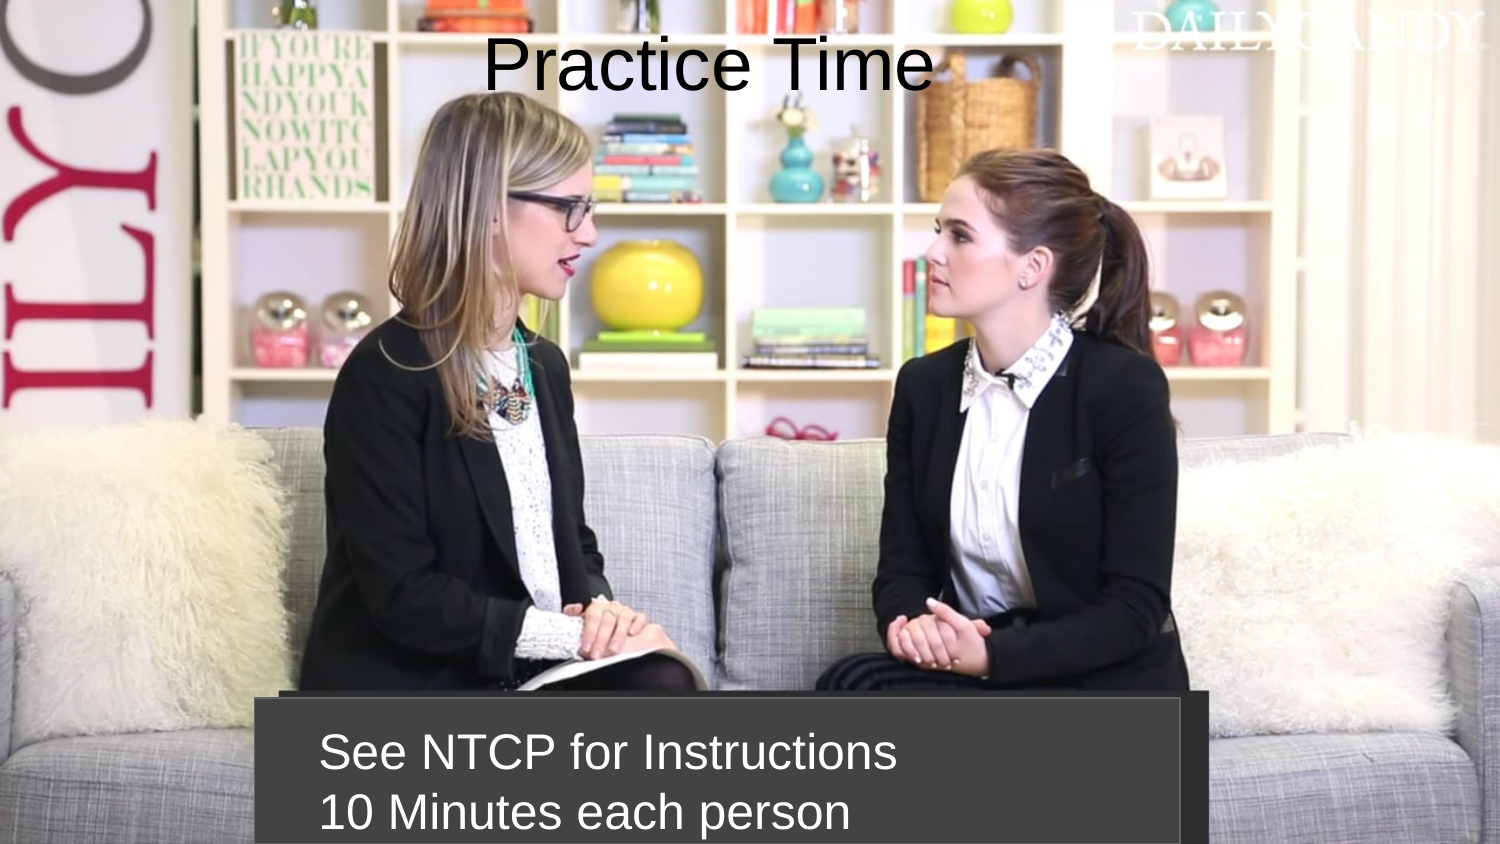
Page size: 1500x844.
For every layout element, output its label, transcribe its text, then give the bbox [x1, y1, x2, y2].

text_box Practice Time [467, 0, 1157, 111]
picture [0, 0, 1500, 844]
text_box See NTCP for Instructions 10 Minutes each person [303, 704, 1131, 785]
text_box [254, 697, 1180, 844]
